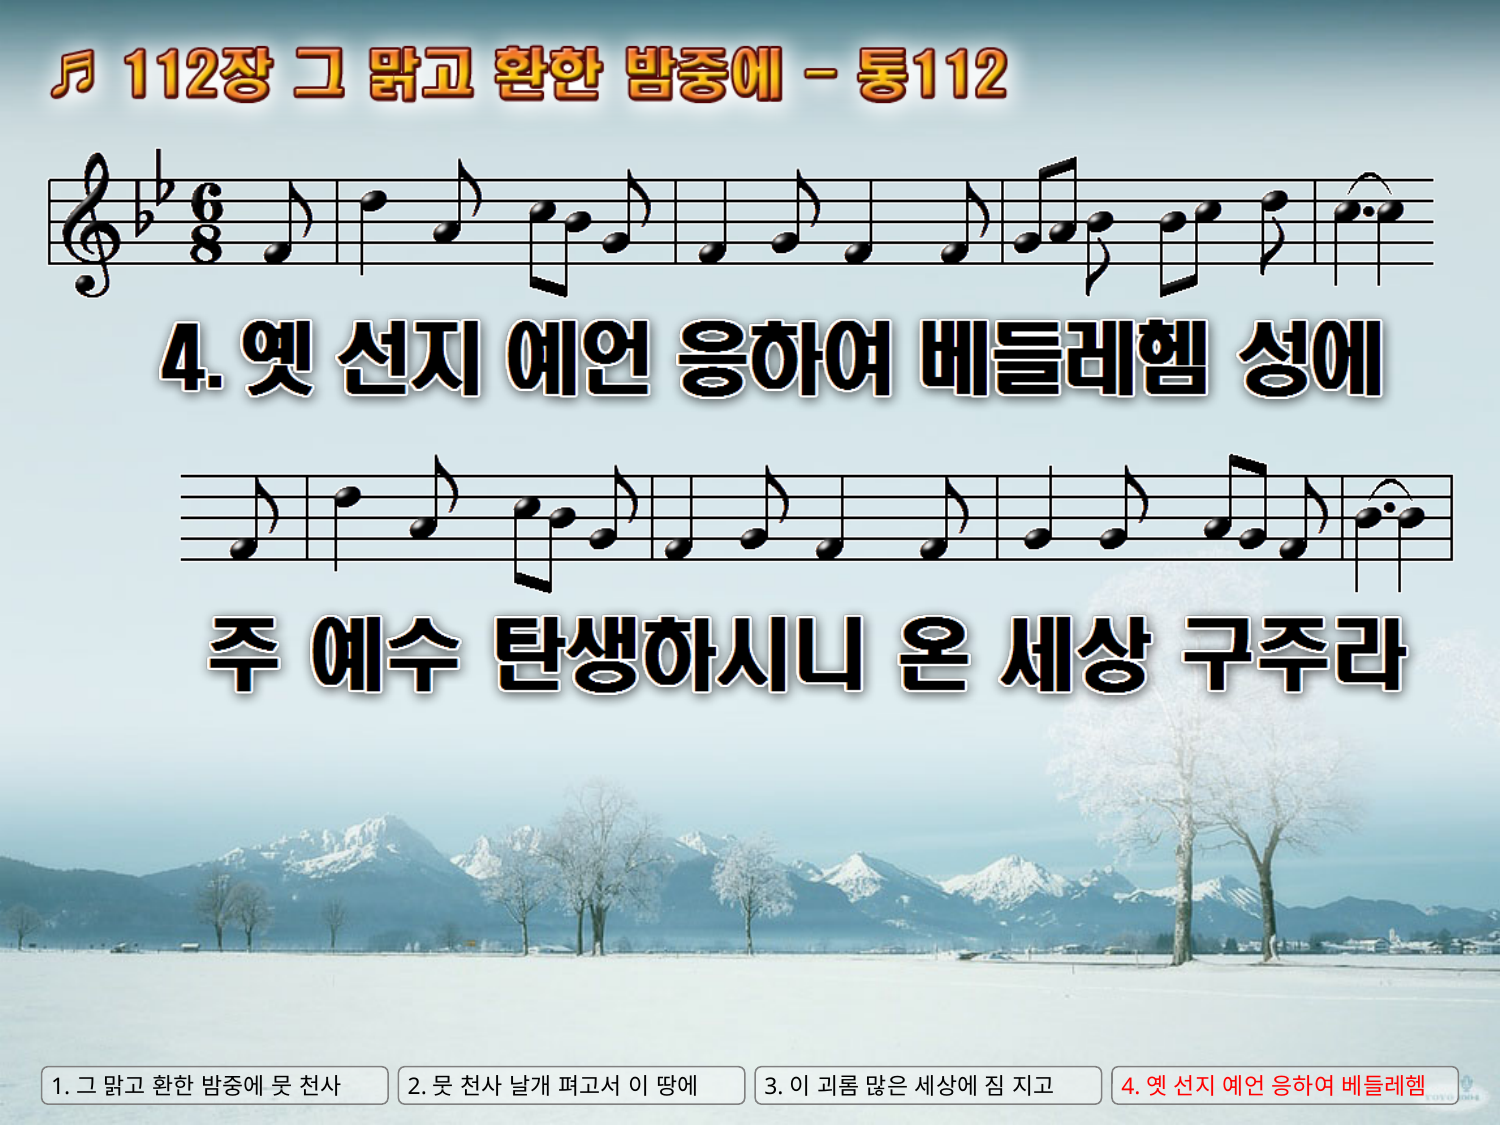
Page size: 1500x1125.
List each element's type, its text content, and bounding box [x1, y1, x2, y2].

text_box 1.그 맑고 환한 밤중에 뭇 천사 [41, 1066, 389, 1105]
text_box 2.뭇 천사 날개 펴고서 이 땅에 [398, 1066, 745, 1105]
picture [0, 0, 1500, 1125]
text_box 3.이 괴롬 많은 세상에 짐 지고 [755, 1066, 1102, 1105]
text_box 4.옛 선지 예언 응하여 베들레헴 [1111, 1066, 1459, 1105]
